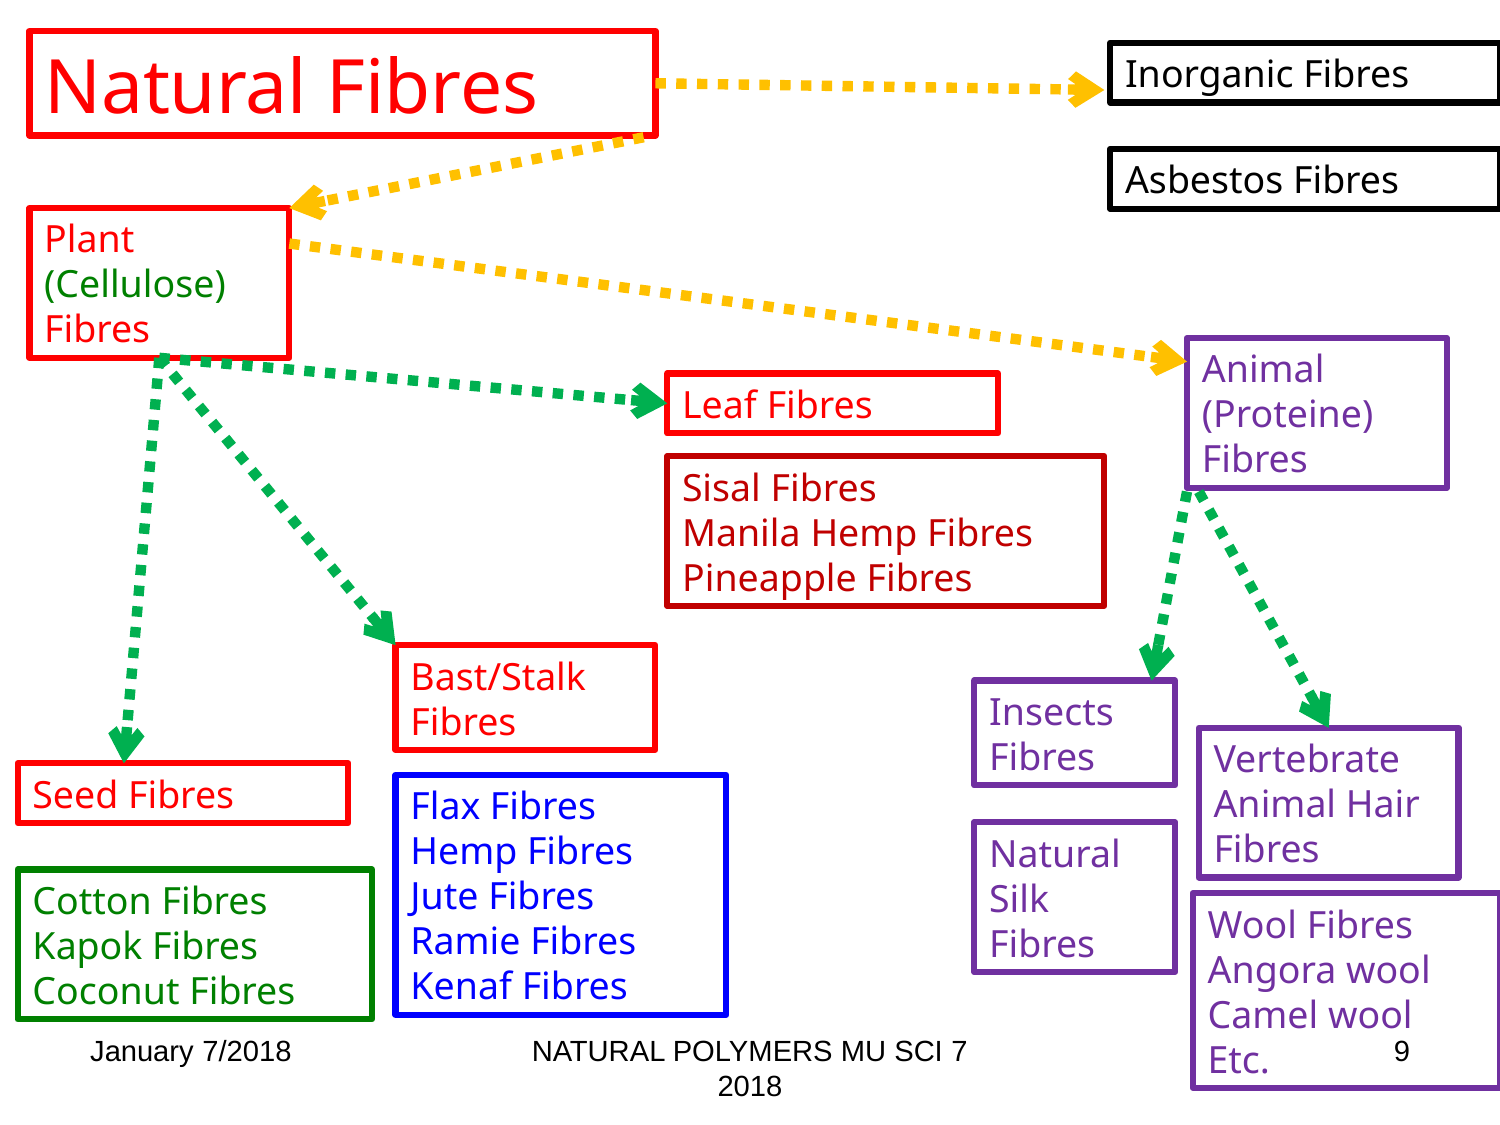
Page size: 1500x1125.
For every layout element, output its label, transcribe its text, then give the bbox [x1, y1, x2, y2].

text_box Seed Fibres [17, 763, 349, 823]
text_box Wool Fibres Angora wool Camel wool Etc. [1192, 893, 1500, 1088]
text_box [288, 243, 1188, 362]
text_box Plant (Cellulose) Fibres [29, 208, 290, 358]
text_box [1198, 491, 1329, 729]
footer NATURAL POLYMERS MU SCI 7 2018 [512, 1024, 988, 1103]
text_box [159, 412, 396, 646]
text_box Leaf Fibres [667, 373, 999, 434]
text_box Animal (Proteine) Fibres [1187, 338, 1447, 488]
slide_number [74, 1024, 426, 1103]
text_box Insects Fibres [974, 680, 1176, 786]
text_box Sisal Fibres Manila Hemp Fibres Pineapple Fibres [667, 456, 1105, 606]
text_box Bast/Stalk Fibres [395, 645, 656, 750]
text_box Natural Silk Fibres [974, 822, 1176, 972]
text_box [289, 136, 644, 209]
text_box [159, 359, 668, 404]
text_box Vertebrate Animal Hair Fibres [1198, 727, 1459, 878]
text_box Inorganic Fibres [1110, 42, 1500, 103]
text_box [1151, 491, 1188, 681]
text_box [655, 83, 1105, 91]
slide_number 9 [1074, 1024, 1426, 1103]
text_box Flax Fibres Hemp Fibres Jute Fibres Ramie Fibres Kenaf Fibres [395, 775, 727, 1015]
text_box Asbestos Fibres [1110, 148, 1500, 209]
text_box Natural Fibres [29, 30, 656, 136]
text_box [123, 359, 160, 764]
text_box Cotton Fibres Kapok Fibres Coconut Fibres [17, 869, 372, 1020]
